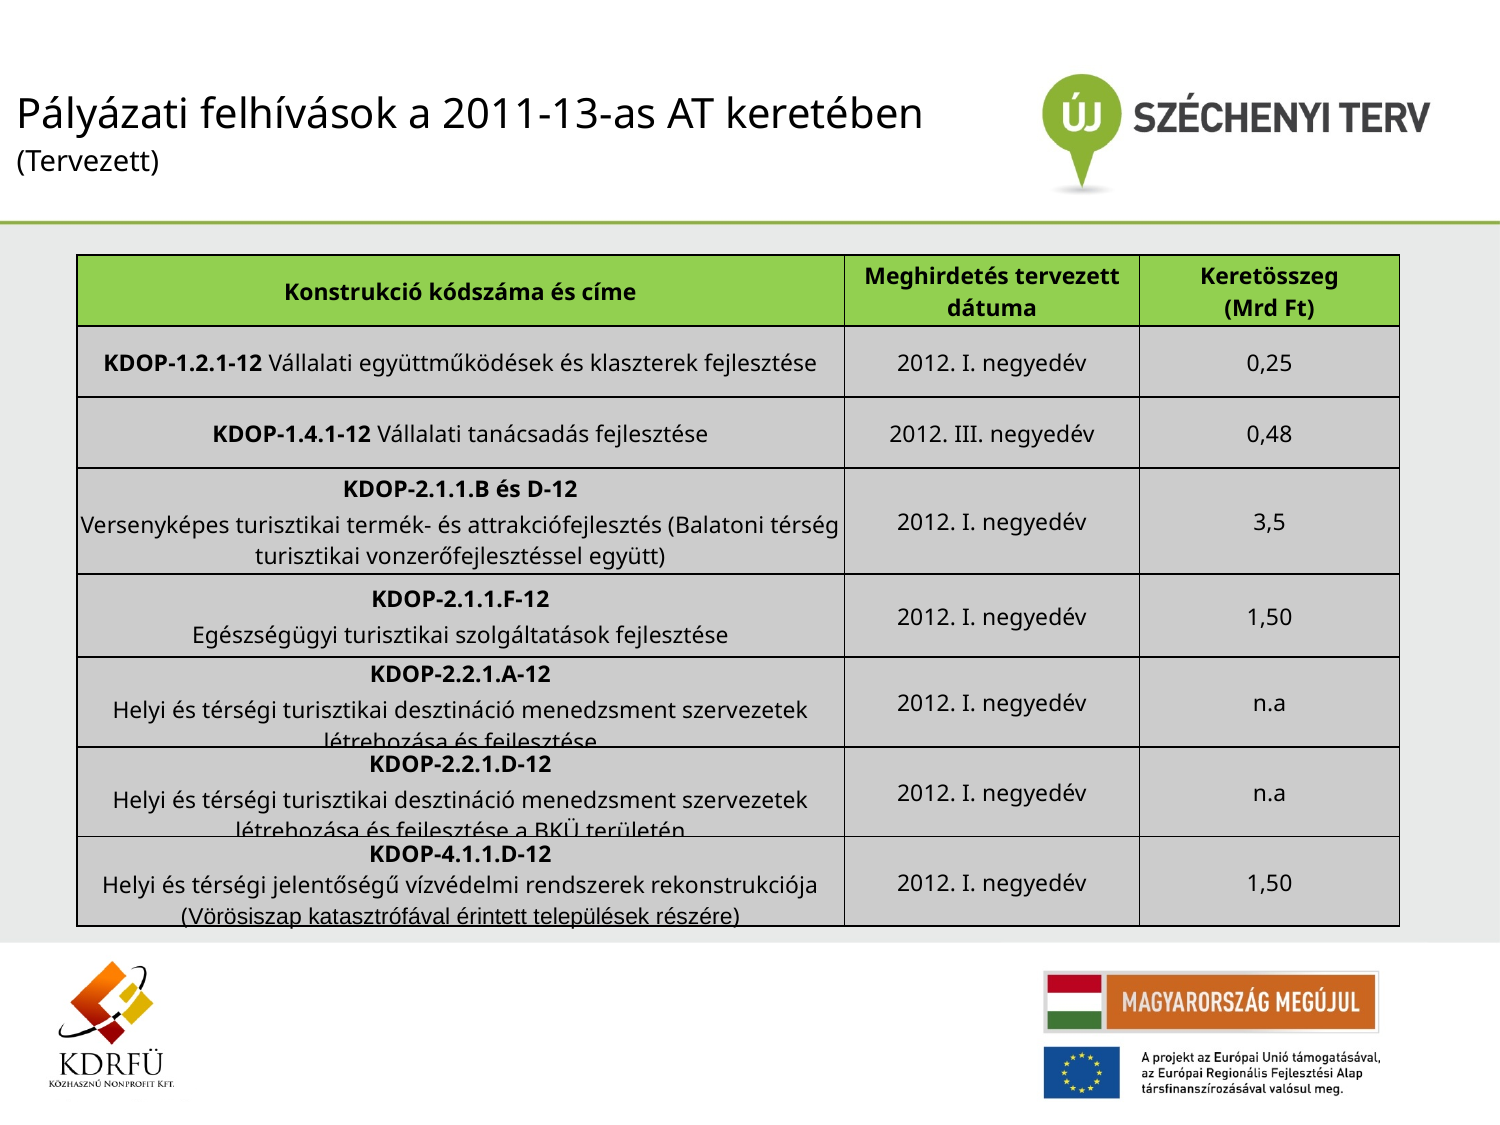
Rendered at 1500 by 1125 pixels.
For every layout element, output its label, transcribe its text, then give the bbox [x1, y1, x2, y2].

table_cell 2012. I. negyedév [845, 658, 1139, 746]
picture [0, 0, 1500, 1125]
table_header Meghirdetés tervezett dátuma [845, 256, 1139, 325]
table_cell 3,5 [1140, 469, 1399, 573]
table_cell 2012. I. negyedév [845, 748, 1139, 836]
table_header Keretösszeg (Mrd Ft) [1140, 256, 1399, 325]
table_cell KDOP-2.2.1.D-12 Helyi és térségi turisztikai desztináció menedzsment szervezetek létrehozása és fejlesztése a BKÜ területén [78, 748, 844, 836]
table_cell KDOP-1.4.1-12 Vállalati tanácsadás fejlesztése [78, 398, 844, 467]
table_cell 0,48 [1140, 398, 1399, 467]
list Pályázati felhívások a 2011-13-as AT keretében (Tervezett) [0, 0, 1129, 459]
table_header Konstrukció kódszáma és címe [78, 256, 844, 325]
table_cell 1,50 [1140, 575, 1399, 656]
table_cell n.a [1140, 658, 1399, 746]
table_cell KDOP-1.2.1-12 Vállalati együttműködések és klaszterek fejlesztése [78, 327, 844, 396]
table_cell KDOP-2.1.1.F-12 Egészségügyi turisztikai szolgáltatások fejlesztése [78, 575, 844, 656]
table_cell 2012. I. negyedév [845, 837, 1139, 925]
table_cell 2012. III. negyedév [845, 398, 1139, 467]
table_cell n.a [1140, 748, 1399, 836]
table_cell 1,50 [1140, 837, 1399, 925]
table_cell 2012. I. negyedév [845, 469, 1139, 573]
table_cell 2012. I. negyedév [845, 575, 1139, 656]
table_cell KDOP-2.2.1.A-12 Helyi és térségi turisztikai desztináció menedzsment szervezetek létrehozása és fejlesztése [78, 658, 844, 746]
table_cell 2012. I. negyedév [845, 327, 1139, 396]
table_cell KDOP-2.1.1.B és D-12 Versenyképes turisztikai termék- és attrakciófejlesztés (Balatoni térség turisztikai vonzerőfejlesztéssel együtt) [78, 469, 844, 573]
table_cell 0,25 [1140, 327, 1399, 396]
table_cell KDOP-4.1.1.D-12 Helyi és térségi jelentőségű vízvédelmi rendszerek rekonstrukciója (Vörösiszap katasztrófával érintett települések részére) [78, 837, 844, 925]
